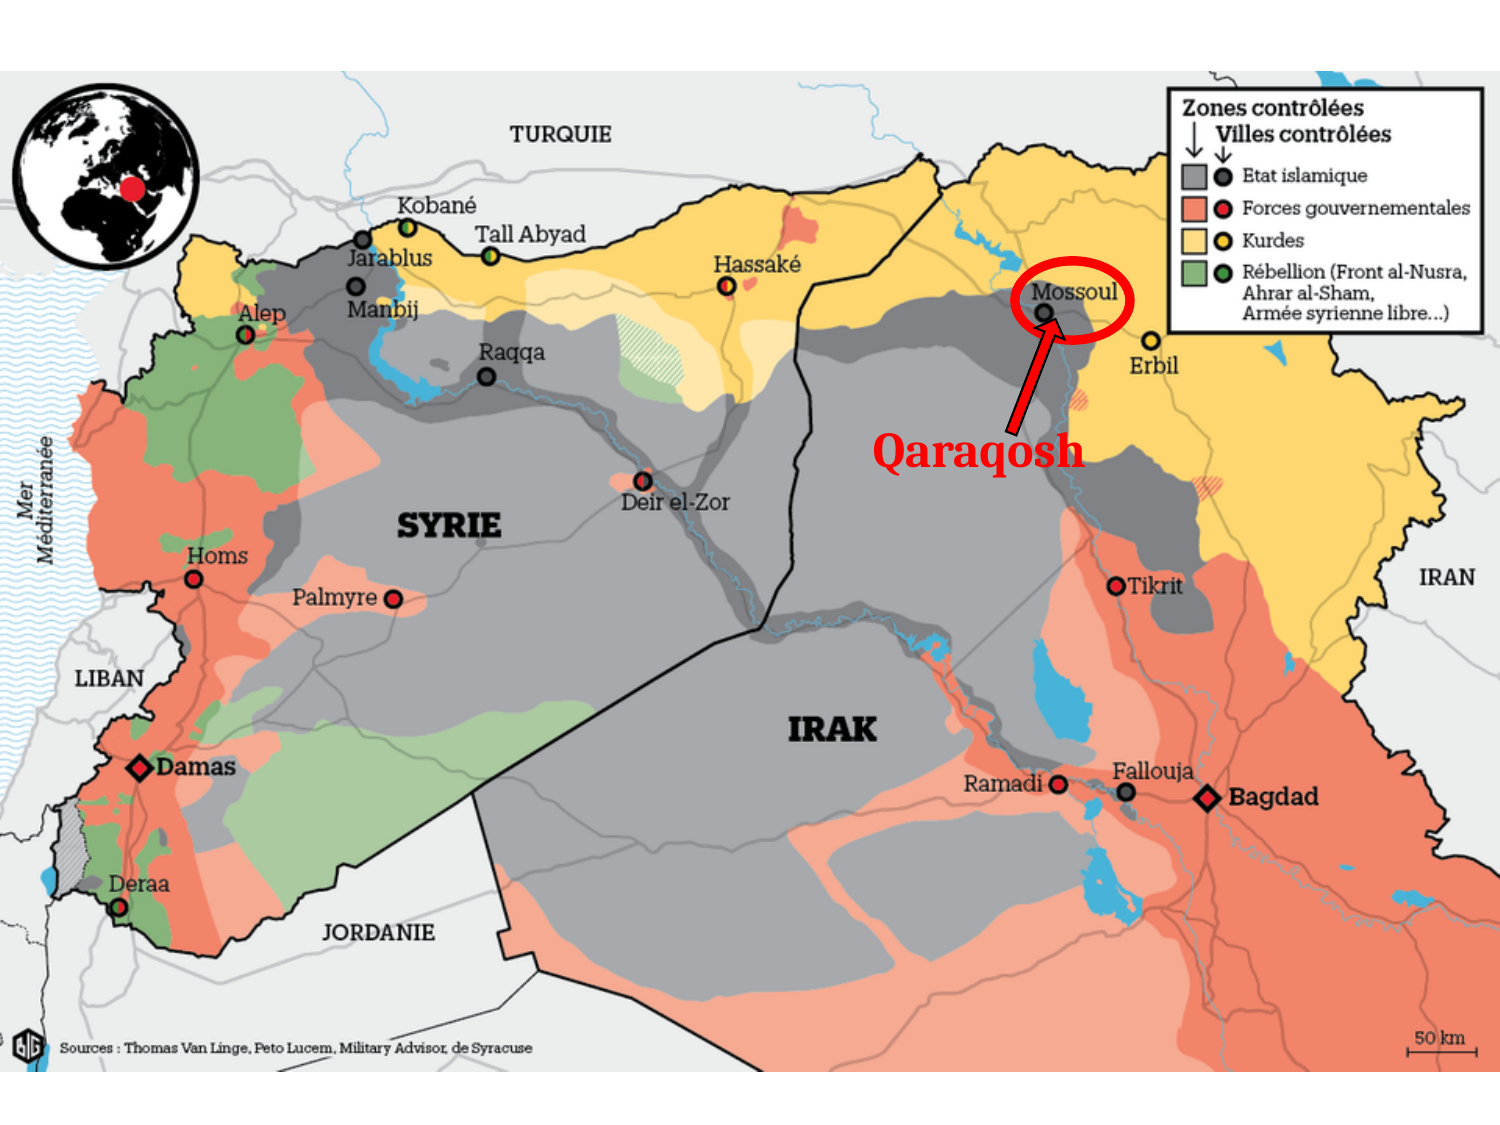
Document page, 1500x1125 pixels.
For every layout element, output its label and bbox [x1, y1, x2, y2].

picture [0, 71, 1500, 1072]
